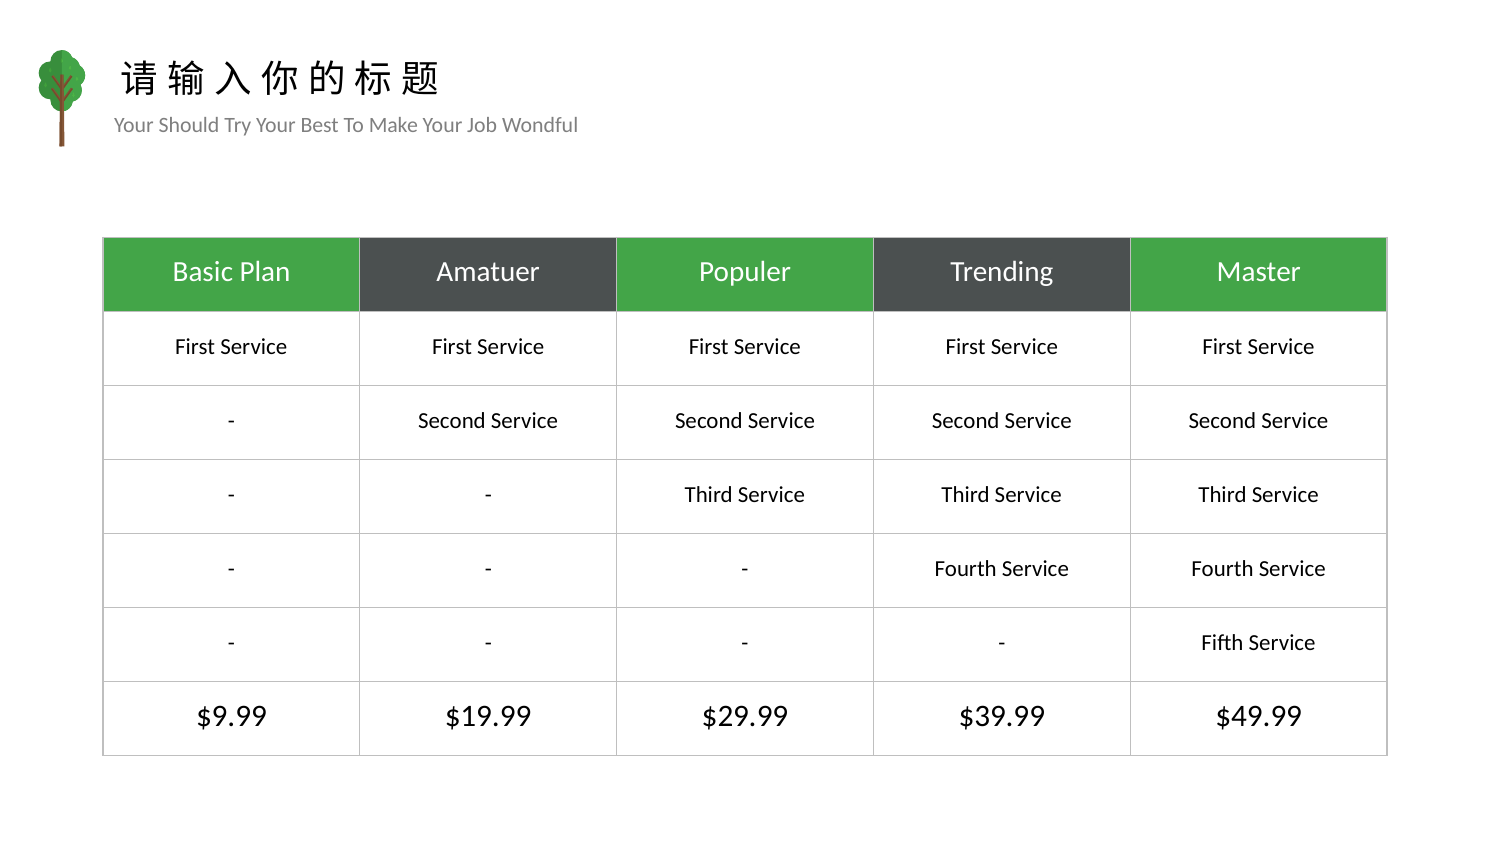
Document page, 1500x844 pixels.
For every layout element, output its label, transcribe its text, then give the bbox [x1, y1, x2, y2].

table_header Amatuer [360, 238, 616, 311]
table_cell Second Service [617, 386, 873, 459]
table_cell - [617, 534, 873, 607]
table_cell Third Service [617, 460, 873, 533]
table_cell $9.99 [104, 682, 359, 755]
text_box Your Should Try Your Best To Make Your Job Wondful [99, 108, 735, 145]
table_cell Fourth Service [874, 534, 1130, 607]
text_box 请输入你的标题 [105, 56, 455, 107]
table_cell Fifth Service [1131, 608, 1386, 681]
table_cell Second Service [360, 386, 616, 459]
table_cell First Service [360, 312, 616, 385]
table_cell - [360, 534, 616, 607]
table_header Master [1131, 238, 1386, 311]
table_cell Third Service [874, 460, 1130, 533]
table_cell First Service [874, 312, 1130, 385]
table_cell - [104, 460, 359, 533]
table_header Basic Plan [104, 238, 359, 311]
table_cell $49.99 [1131, 682, 1386, 755]
table_cell - [617, 608, 873, 681]
table_cell Third Service [1131, 460, 1386, 533]
table_cell $29.99 [617, 682, 873, 755]
table_cell $19.99 [360, 682, 616, 755]
table_cell - [104, 534, 359, 607]
table_cell First Service [104, 312, 359, 385]
table_cell - [104, 608, 359, 681]
table_cell Fourth Service [1131, 534, 1386, 607]
table_header Populer [617, 238, 873, 311]
table_cell - [360, 608, 616, 681]
table_cell - [360, 460, 616, 533]
table_header Trending [874, 238, 1130, 311]
table_cell Second Service [1131, 386, 1386, 459]
table_cell First Service [617, 312, 873, 385]
table_cell Second Service [874, 386, 1130, 459]
table_cell - [874, 608, 1130, 681]
table_cell - [104, 386, 359, 459]
table_cell First Service [1131, 312, 1386, 385]
table_cell $39.99 [874, 682, 1130, 755]
